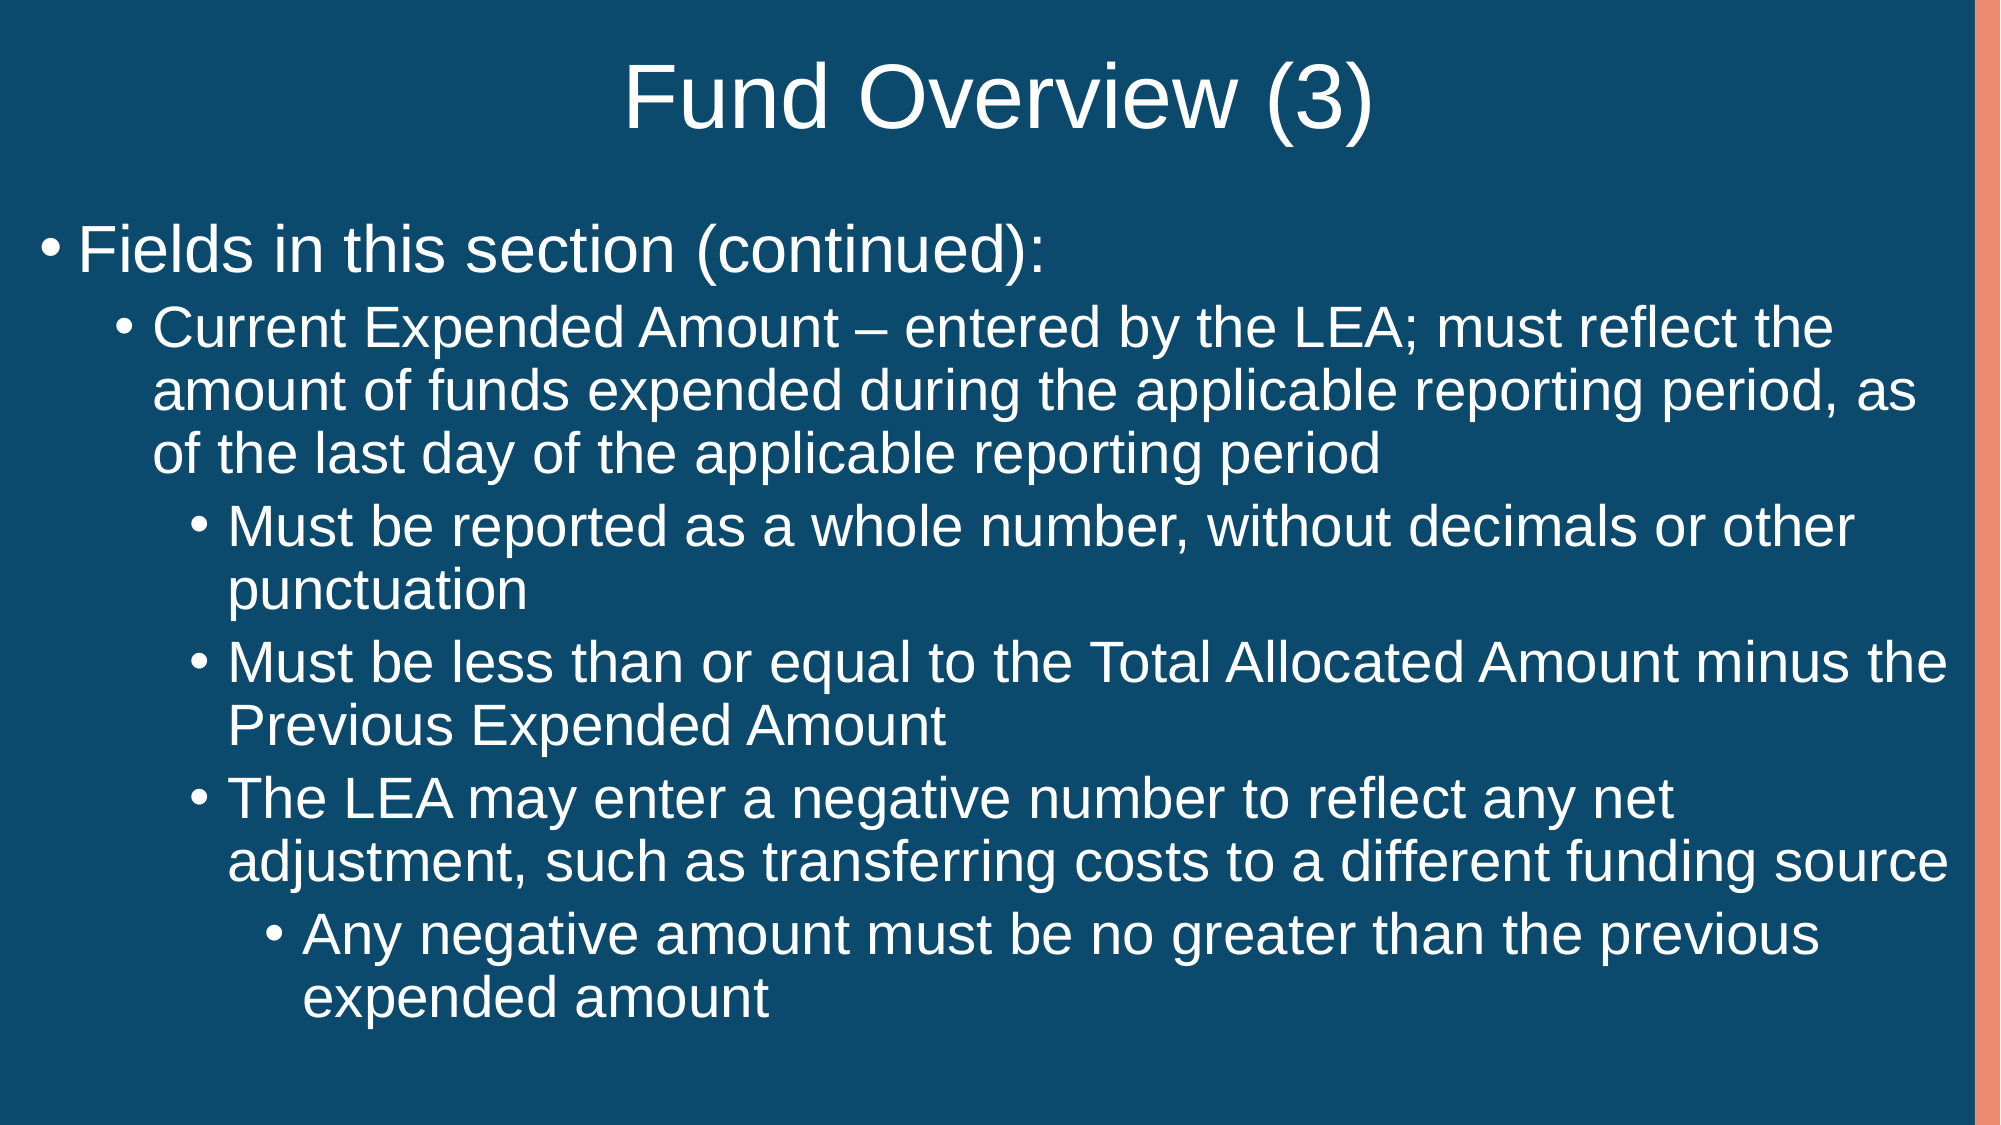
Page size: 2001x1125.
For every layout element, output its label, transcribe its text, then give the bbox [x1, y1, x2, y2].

title Fund Overview (3) [24, 0, 1975, 207]
list Fields in this section (continued): Current Expended Amount – entered by the LEA; must reflect the amount of funds expended during the applicable reporting period, as of the last day of the applicable reporting period Must be reported as a whole number, without decimals or other punctuation Must be less than or equal to the Total Allocated Amount minus the Previous Expended Amount The LEA may enter a negative number to reflect any net adjustment, such as transferring costs to a different funding source Any negative amount must be no greater than the previous expended amount [24, 207, 1975, 1089]
